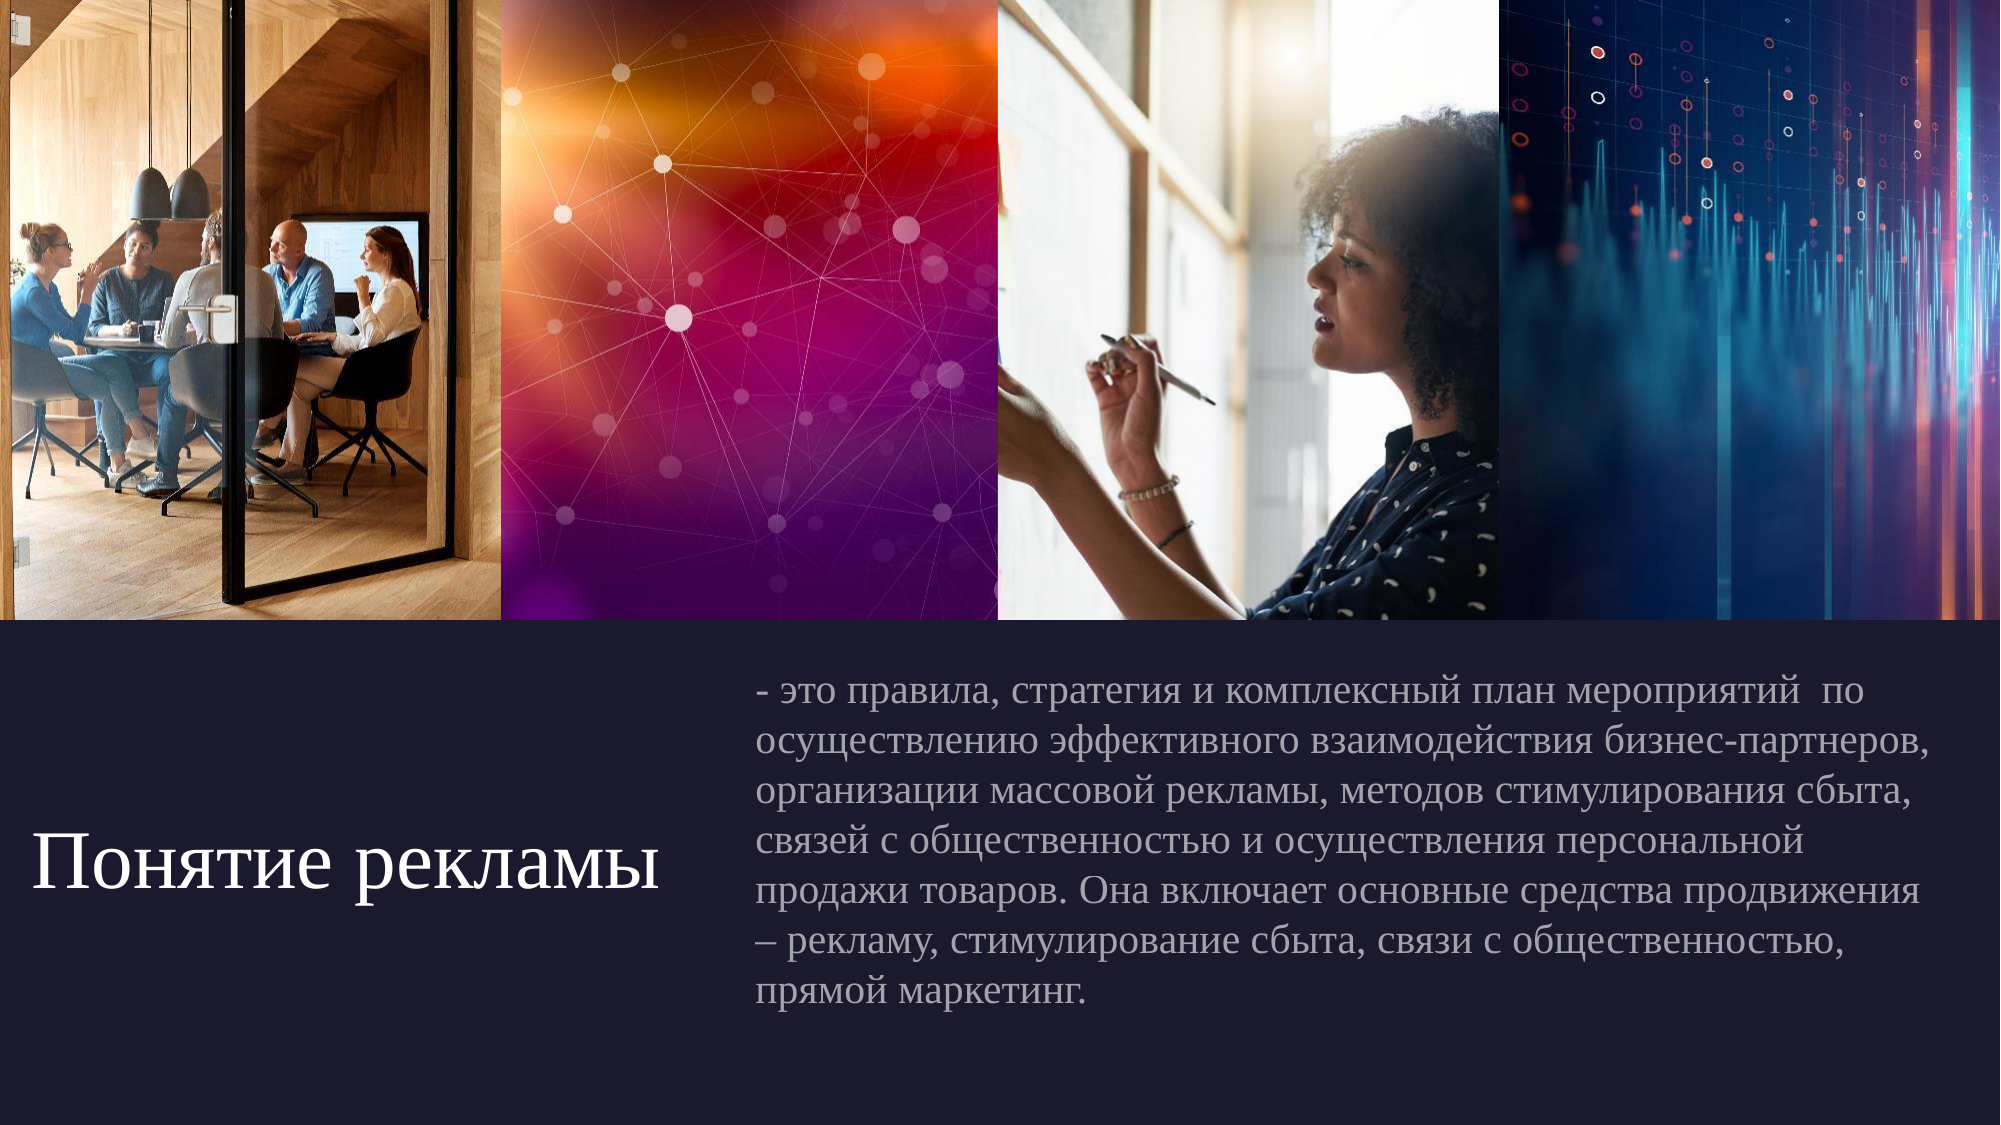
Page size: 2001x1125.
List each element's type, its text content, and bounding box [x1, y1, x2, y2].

picture [0, 0, 2000, 620]
title Понятие рекламы [31, 816, 755, 1048]
list - это правила, стратегия и комплексный план мероприятий по осуществлению эффективного взаимодействия бизнес-партнеров, организации массовой рекламы, методов стимулирования сбыта, связей с общественностью и осуществления персональной продажи товаров. Она включает основные средства продвижения – рекламу, стимулирование сбыта, связи с общественностью, прямой маркетинг. [755, 661, 1949, 1068]
